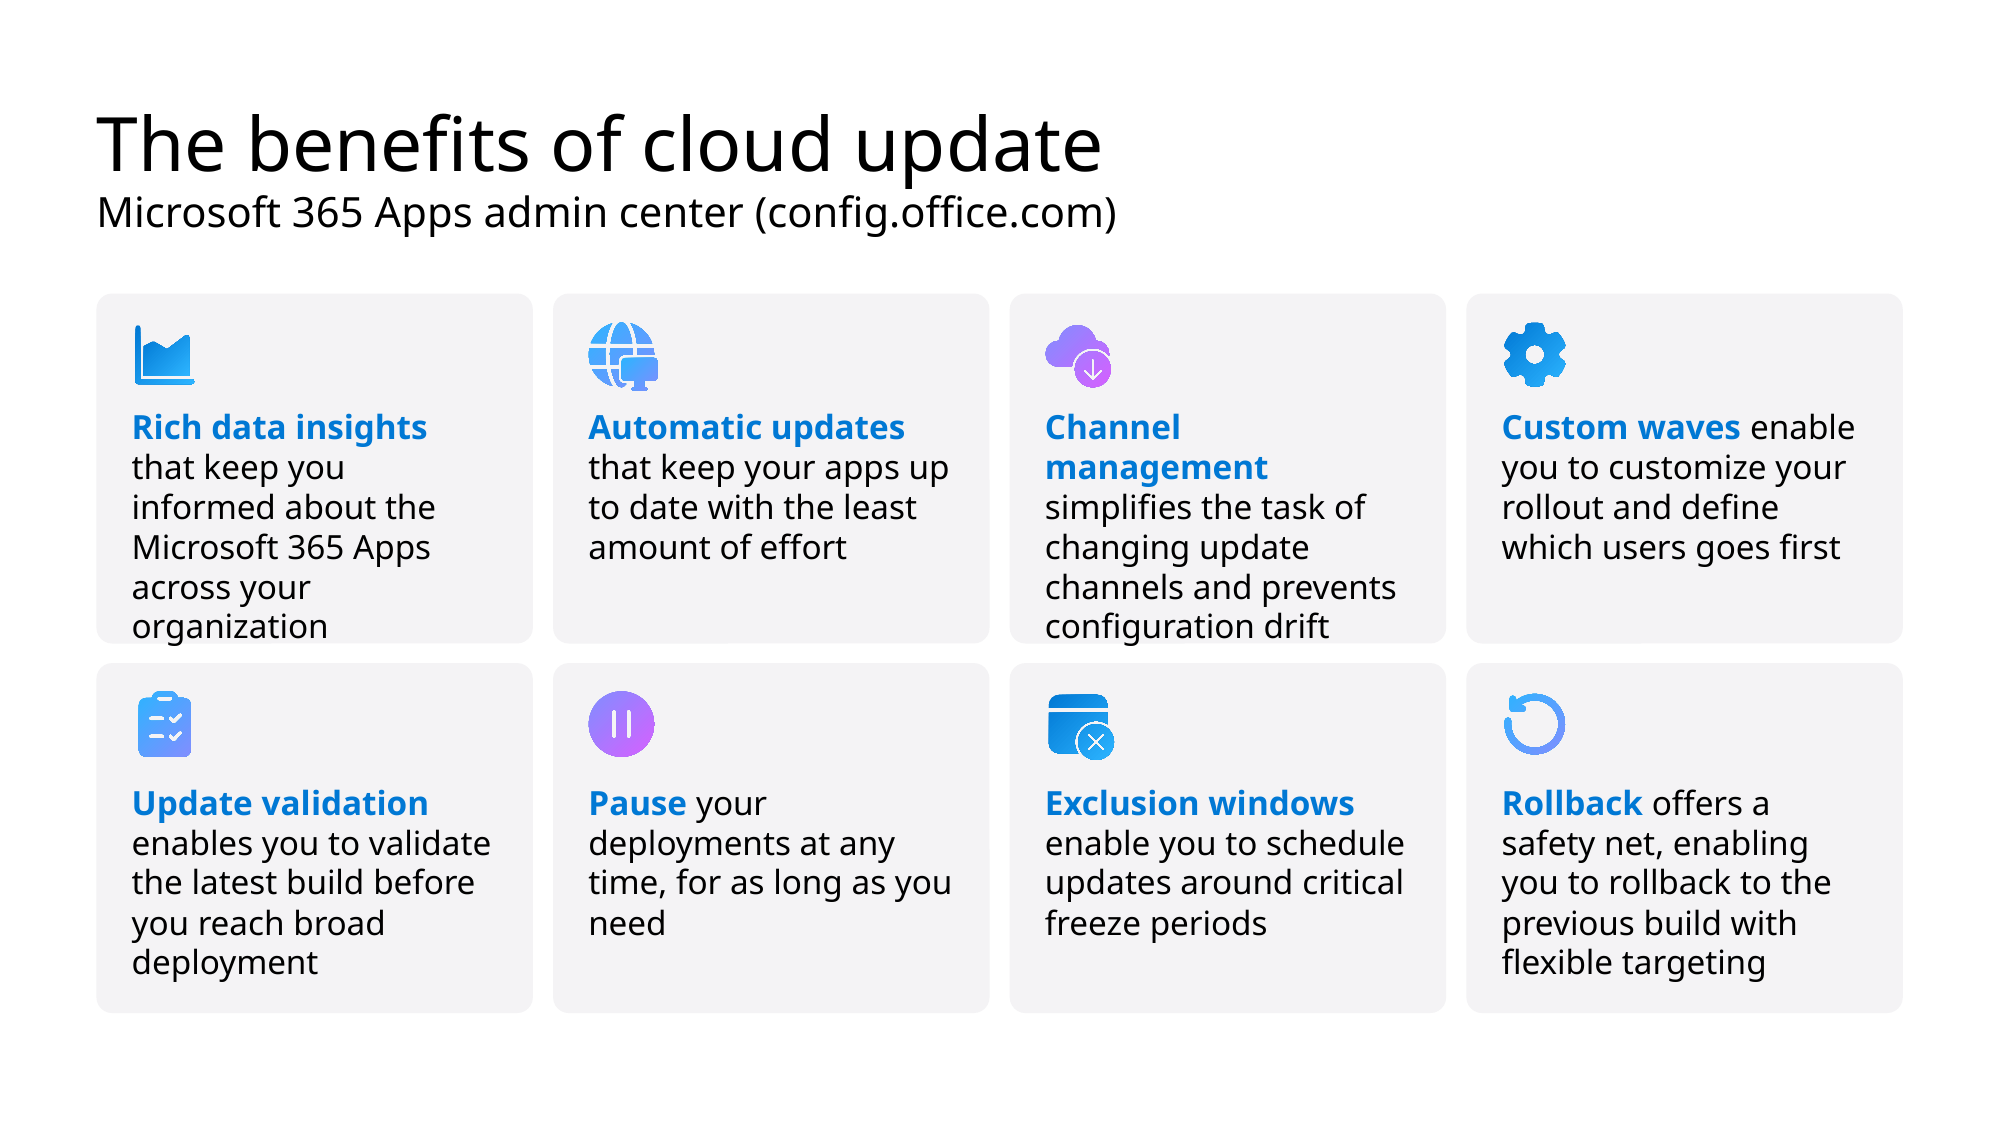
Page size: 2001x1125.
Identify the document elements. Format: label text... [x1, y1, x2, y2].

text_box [552, 662, 990, 1014]
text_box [1466, 662, 1904, 1014]
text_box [1466, 293, 1904, 644]
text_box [1009, 293, 1447, 644]
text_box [96, 662, 534, 1014]
title The benefits of cloud update Microsoft 365 Apps admin center (config.office.com) [96, 96, 1903, 187]
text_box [96, 293, 534, 644]
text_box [1009, 662, 1447, 1014]
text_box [552, 293, 990, 644]
